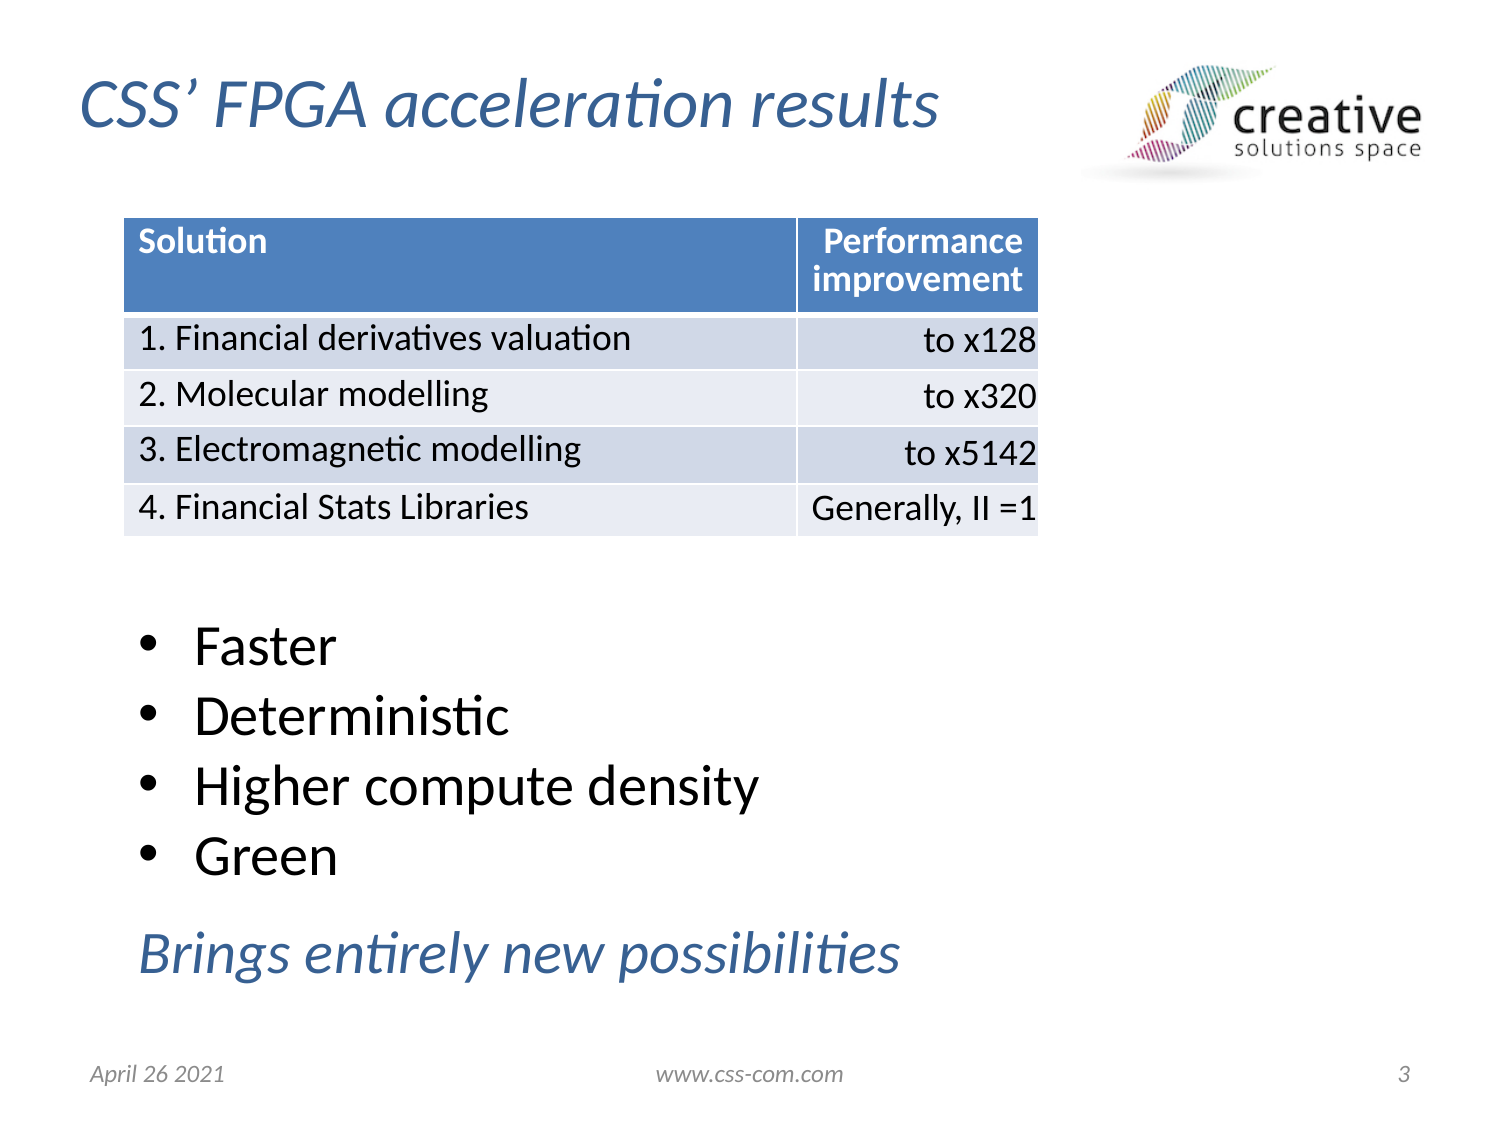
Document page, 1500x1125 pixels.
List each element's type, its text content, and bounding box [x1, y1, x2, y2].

table_cell Generally, II =1 [798, 485, 1038, 536]
table_header Performance improvement [798, 218, 1038, 312]
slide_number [75, 1042, 425, 1103]
table_cell 3. Electromagnetic modelling [124, 427, 796, 483]
table_header Solution [124, 218, 796, 312]
picture [1081, 42, 1454, 197]
table_cell 2. Molecular modelling [124, 371, 796, 425]
text_box Faster Deterministic Higher compute density Green [123, 599, 1140, 895]
table_cell to x128 [798, 318, 1038, 369]
table_cell 1. Financial derivatives valuation [124, 318, 796, 369]
table_cell to x5142 [798, 427, 1038, 483]
footer www.css-com.com [512, 1053, 988, 1103]
table_cell 4. Financial Stats Libraries [124, 485, 796, 536]
slide_number 3 [1074, 1053, 1425, 1103]
text_box CSS’ FPGA acceleration results [64, 45, 1152, 233]
list Brings entirely new possibilities [123, 905, 1447, 1053]
table_cell to x320 [798, 371, 1038, 425]
